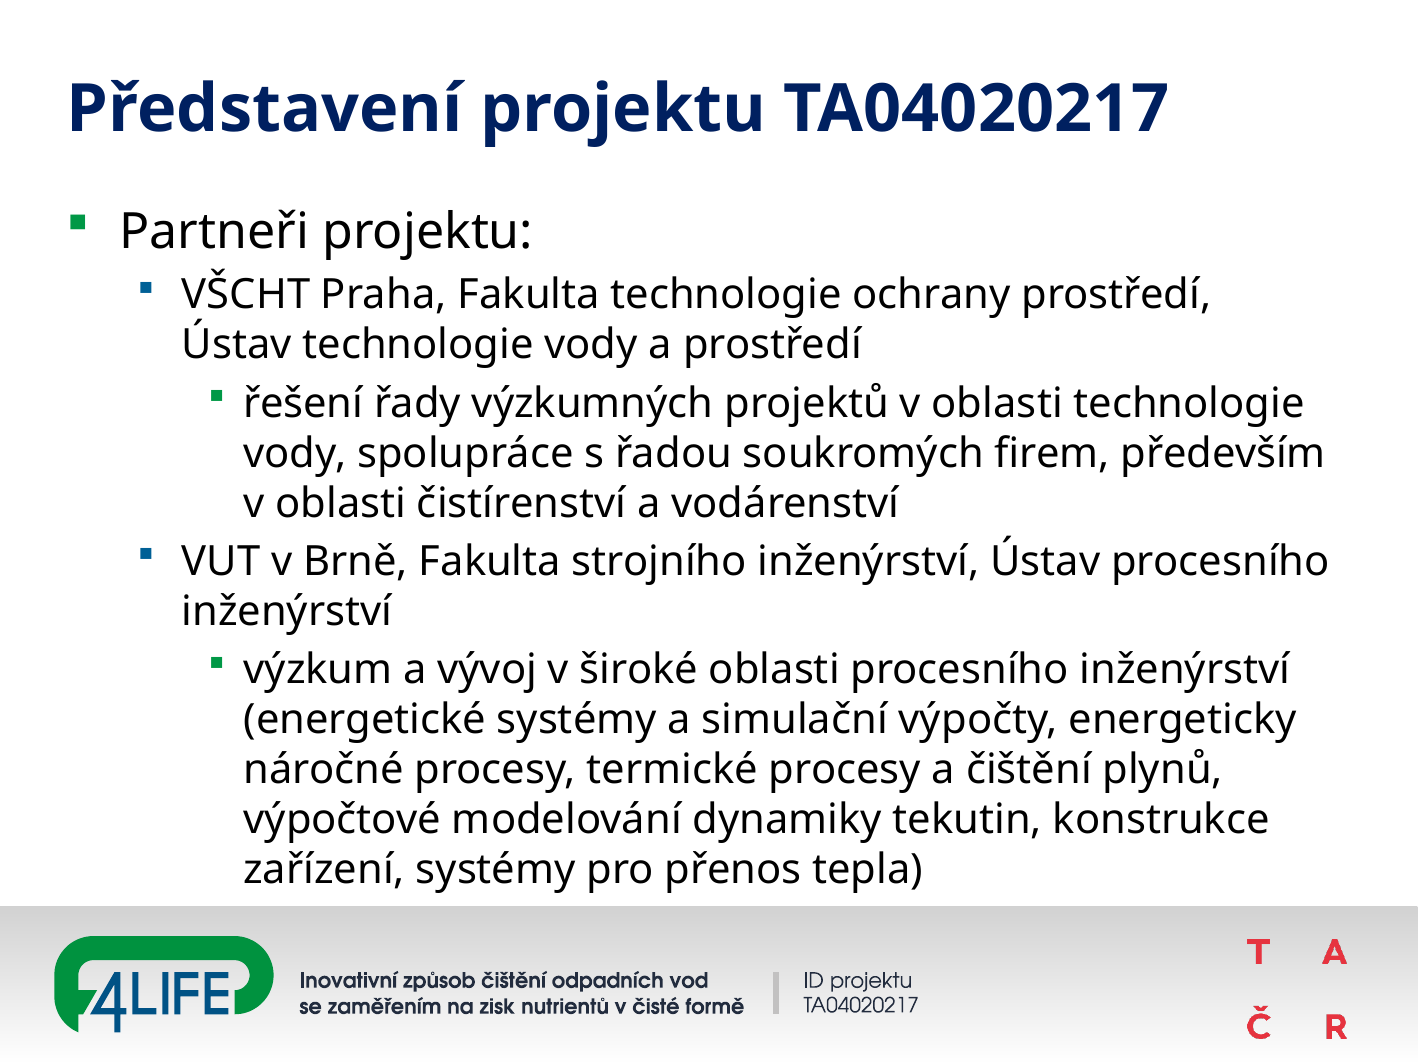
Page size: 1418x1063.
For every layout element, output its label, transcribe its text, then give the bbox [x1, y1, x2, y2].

title Představení projektu TA04020217 [52, 15, 1347, 191]
list Partneři projektu: VŠCHT Praha, Fakulta technologie ochrany prostředí, Ústav technologie vody a prostředí řešení řady výzkumných projektů v oblasti technologie vody, spolupráce s řadou soukromých firem, především v oblasti čistírenství a vodárenství VUT v Brně, Fakulta strojního inženýrství, Ústav procesního inženýrství výzkum a vývoj v široké oblasti procesního inženýrství (energetické systémy a simulační výpočty, energeticky náročné procesy, termické procesy a čištění plynů, výpočtové modelování dynamiky tekutin, konstrukce zařízení, systémy pro přenos tepla) [52, 191, 1347, 825]
picture [1247, 939, 1347, 1039]
